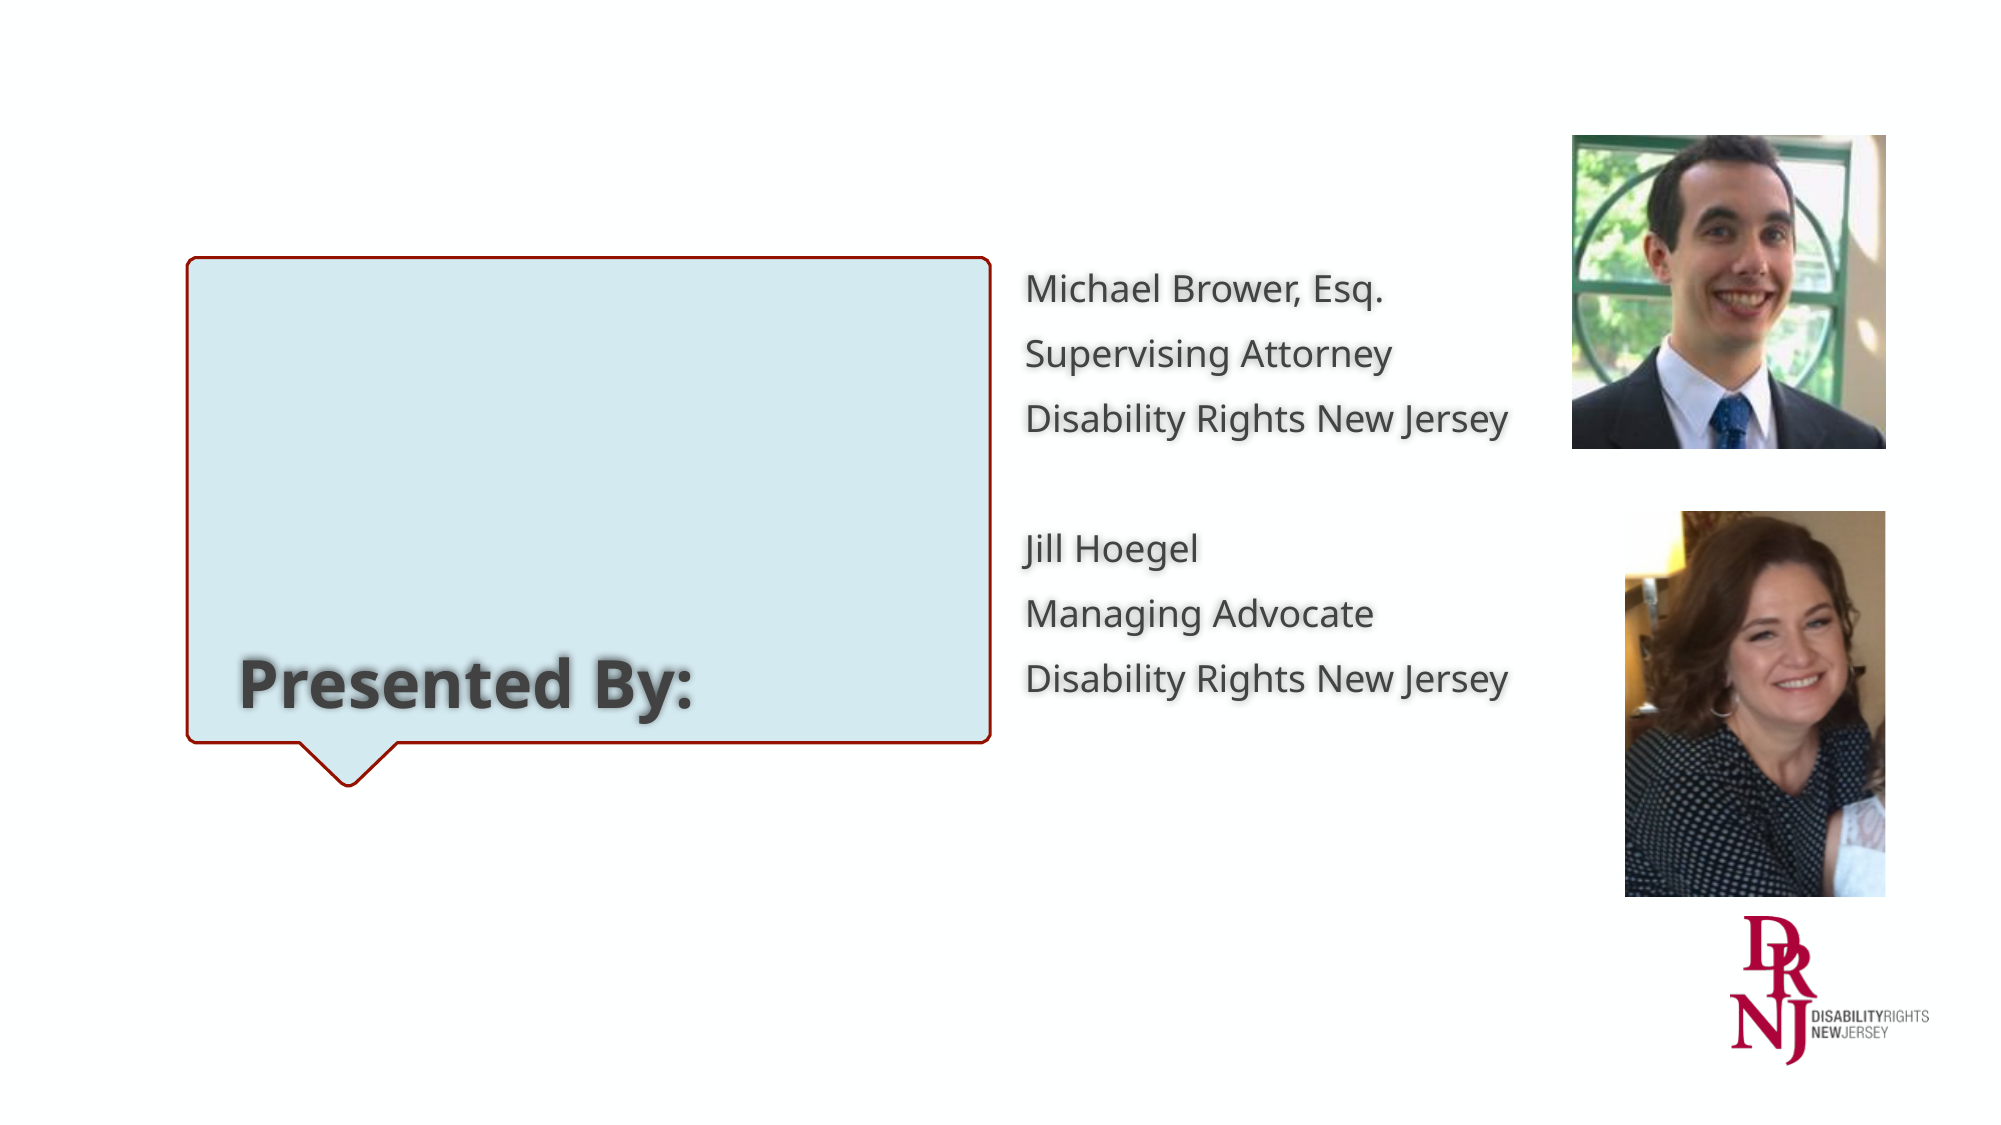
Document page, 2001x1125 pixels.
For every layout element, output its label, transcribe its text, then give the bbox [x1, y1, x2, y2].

list Michael Brower, Esq. Supervising Attorney Disability Rights New Jersey Jill Hoegel Managing Advocate Disability Rights New Jersey [1009, 257, 1535, 752]
picture [1624, 511, 1886, 898]
picture [1572, 135, 1886, 449]
title Presented By: [222, 399, 942, 729]
picture [1730, 916, 1929, 1066]
